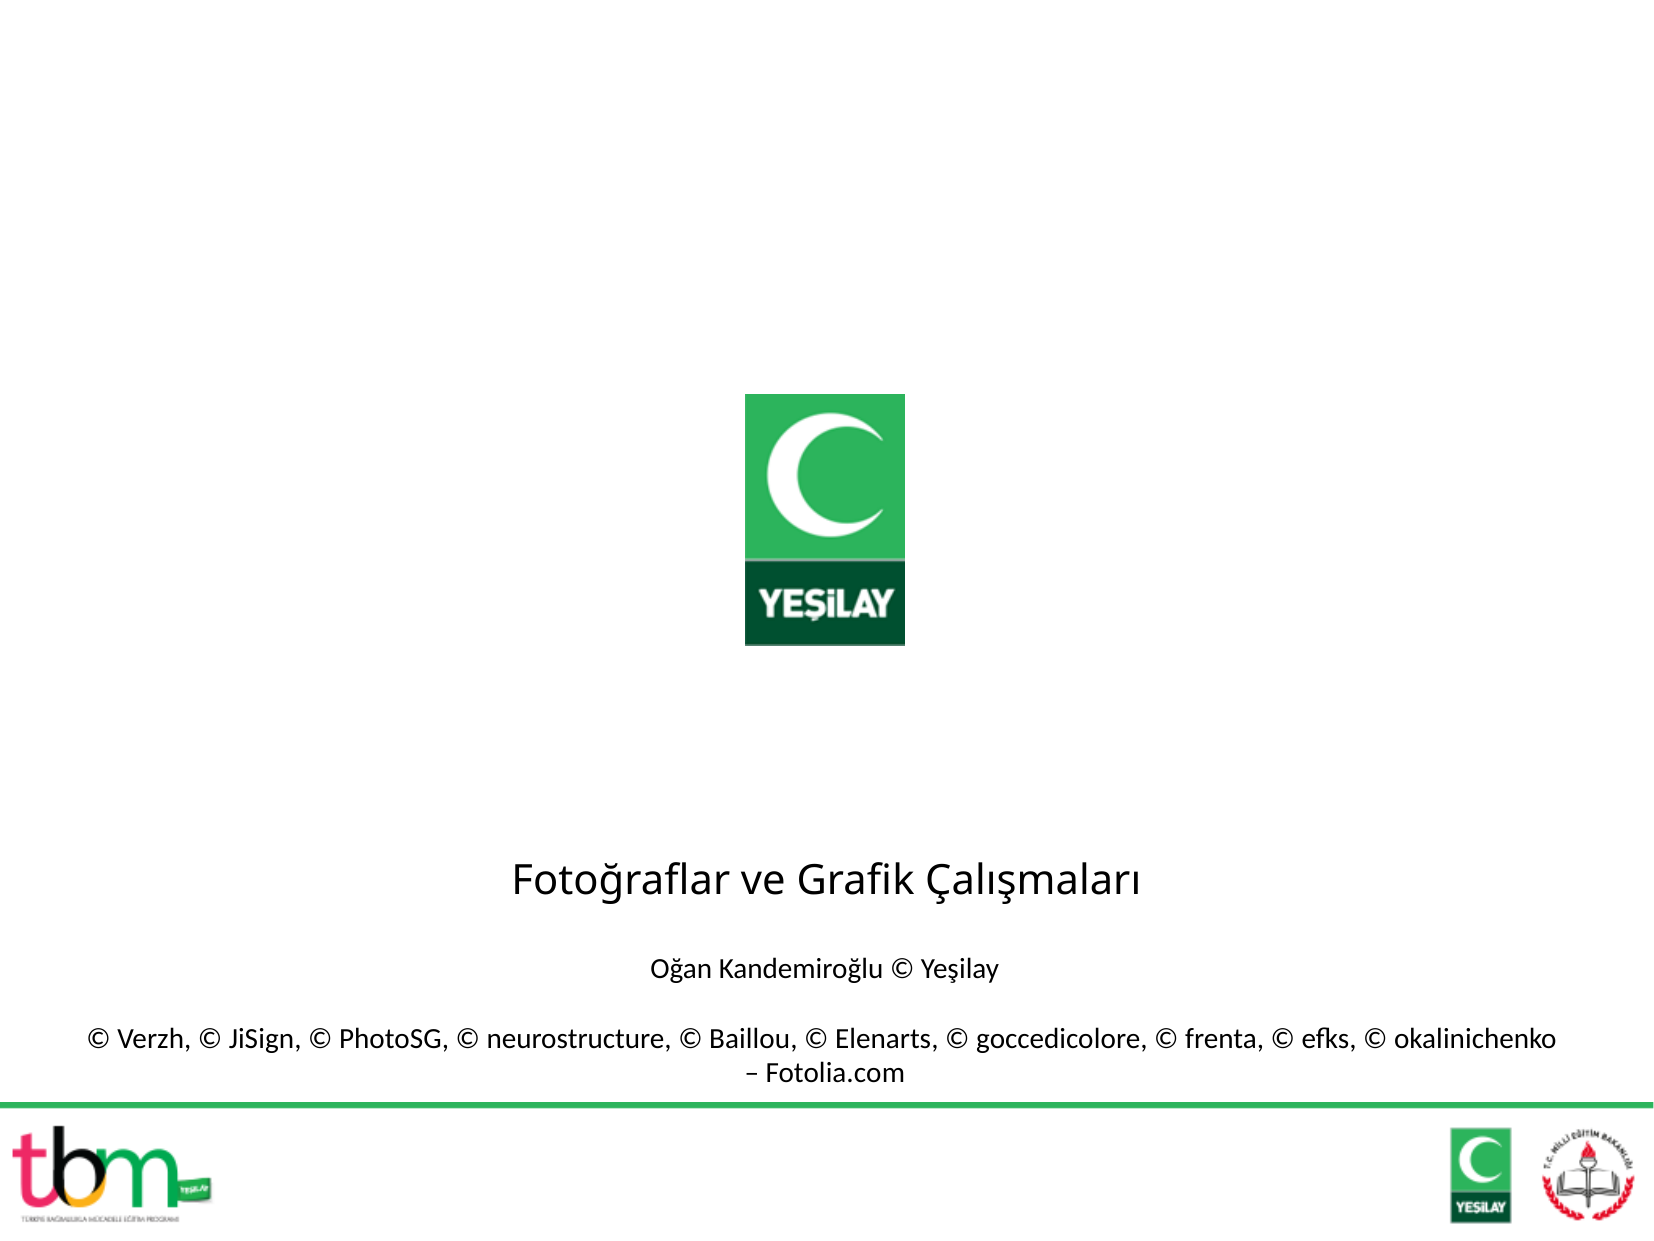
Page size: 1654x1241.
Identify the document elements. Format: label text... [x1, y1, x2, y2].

text_box Oğan Kandemiroğlu © Yeşilay © Verzh, © JiSign, © PhotoSG, © neurostructure, © Baillou, © Elenarts, © goccedicolore, © frenta, © efks, © okalinichenko – Fotolia.com [62, 941, 1587, 1097]
picture [745, 394, 905, 646]
picture [0, 1102, 1654, 1241]
text_box Fotoğraflar ve Grafik Çalışmaları [383, 851, 1270, 932]
